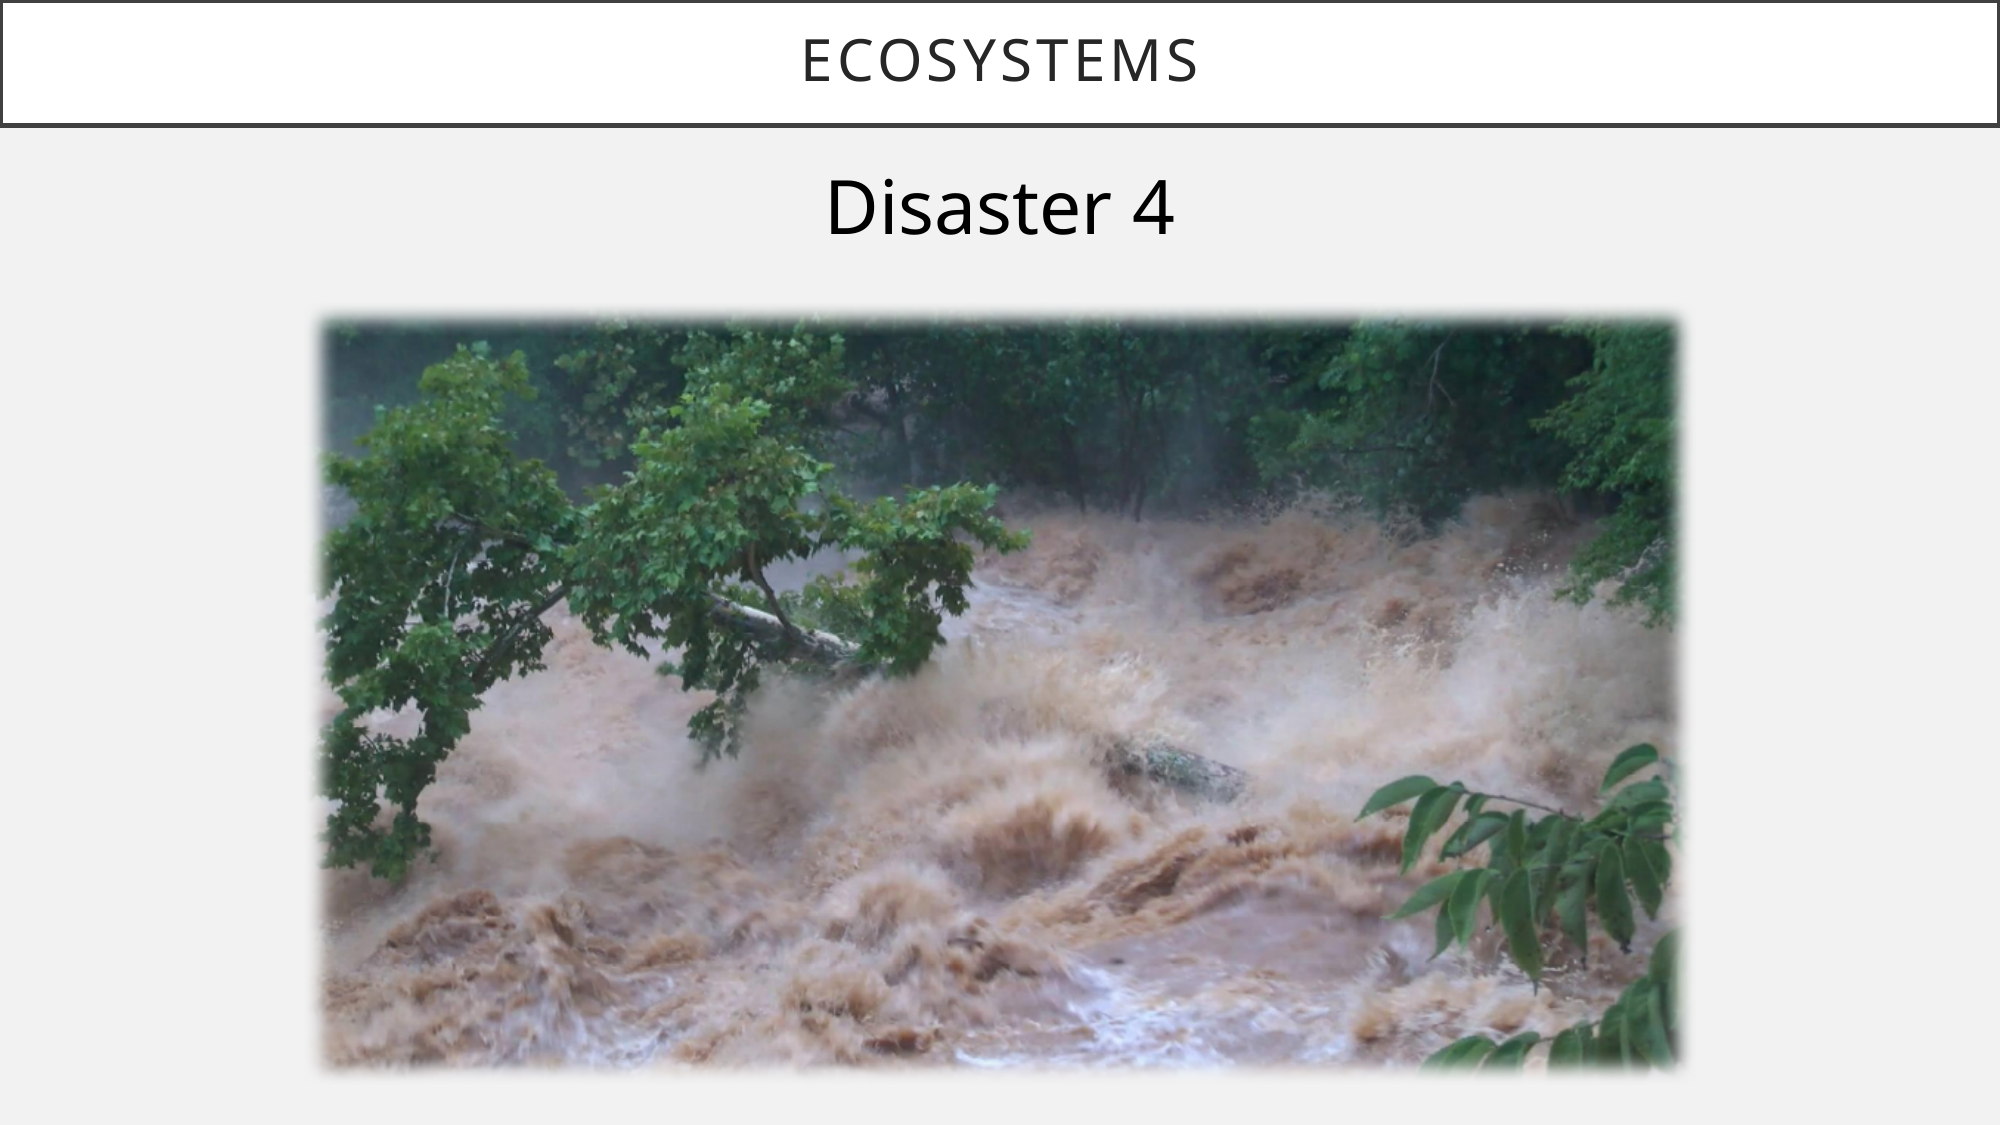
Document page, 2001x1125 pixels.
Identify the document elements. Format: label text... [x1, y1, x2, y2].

picture [304, 302, 1696, 1085]
text_box Disaster 4 [674, 62, 1326, 258]
title Ecosystems [0, 0, 2000, 128]
